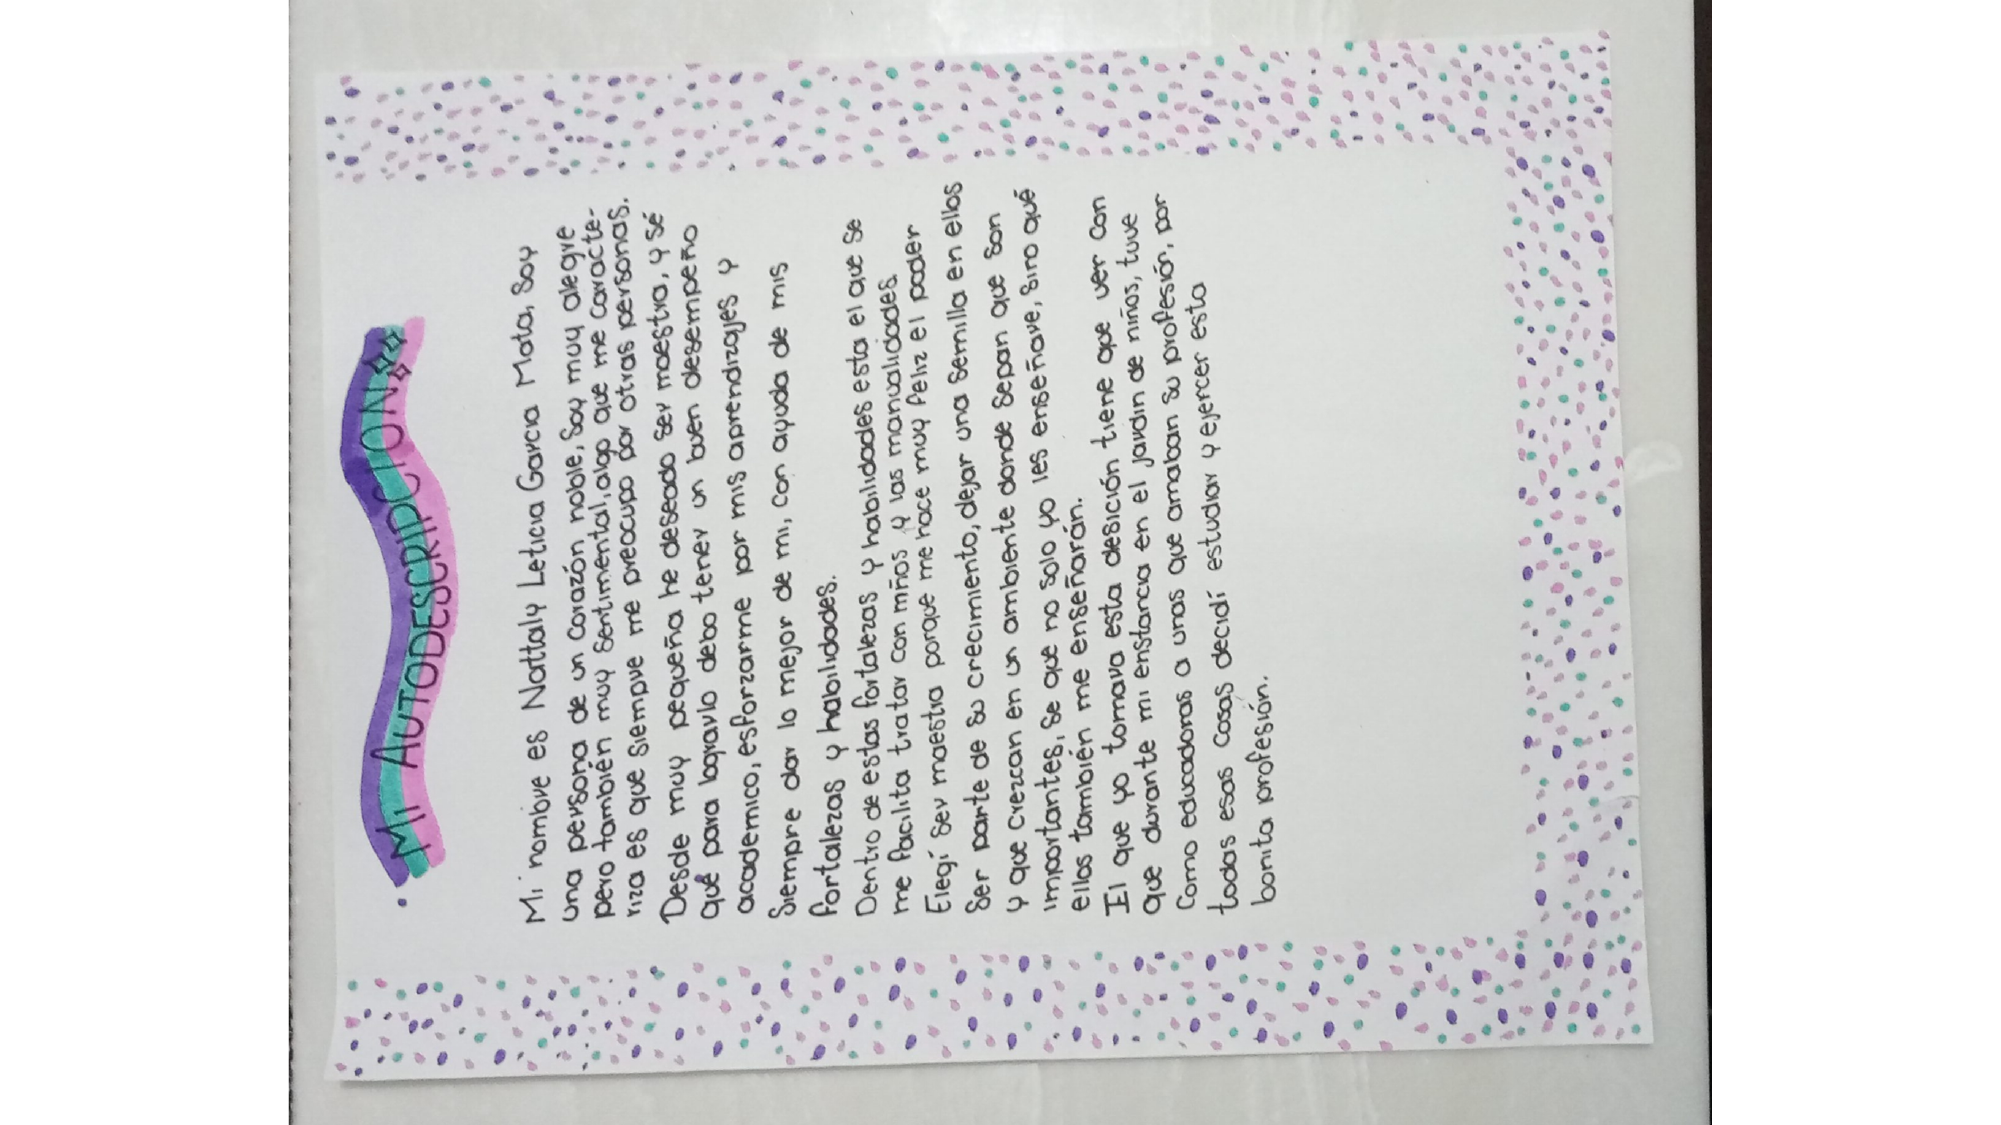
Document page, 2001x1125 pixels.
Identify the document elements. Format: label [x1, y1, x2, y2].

picture [290, 0, 1710, 1125]
